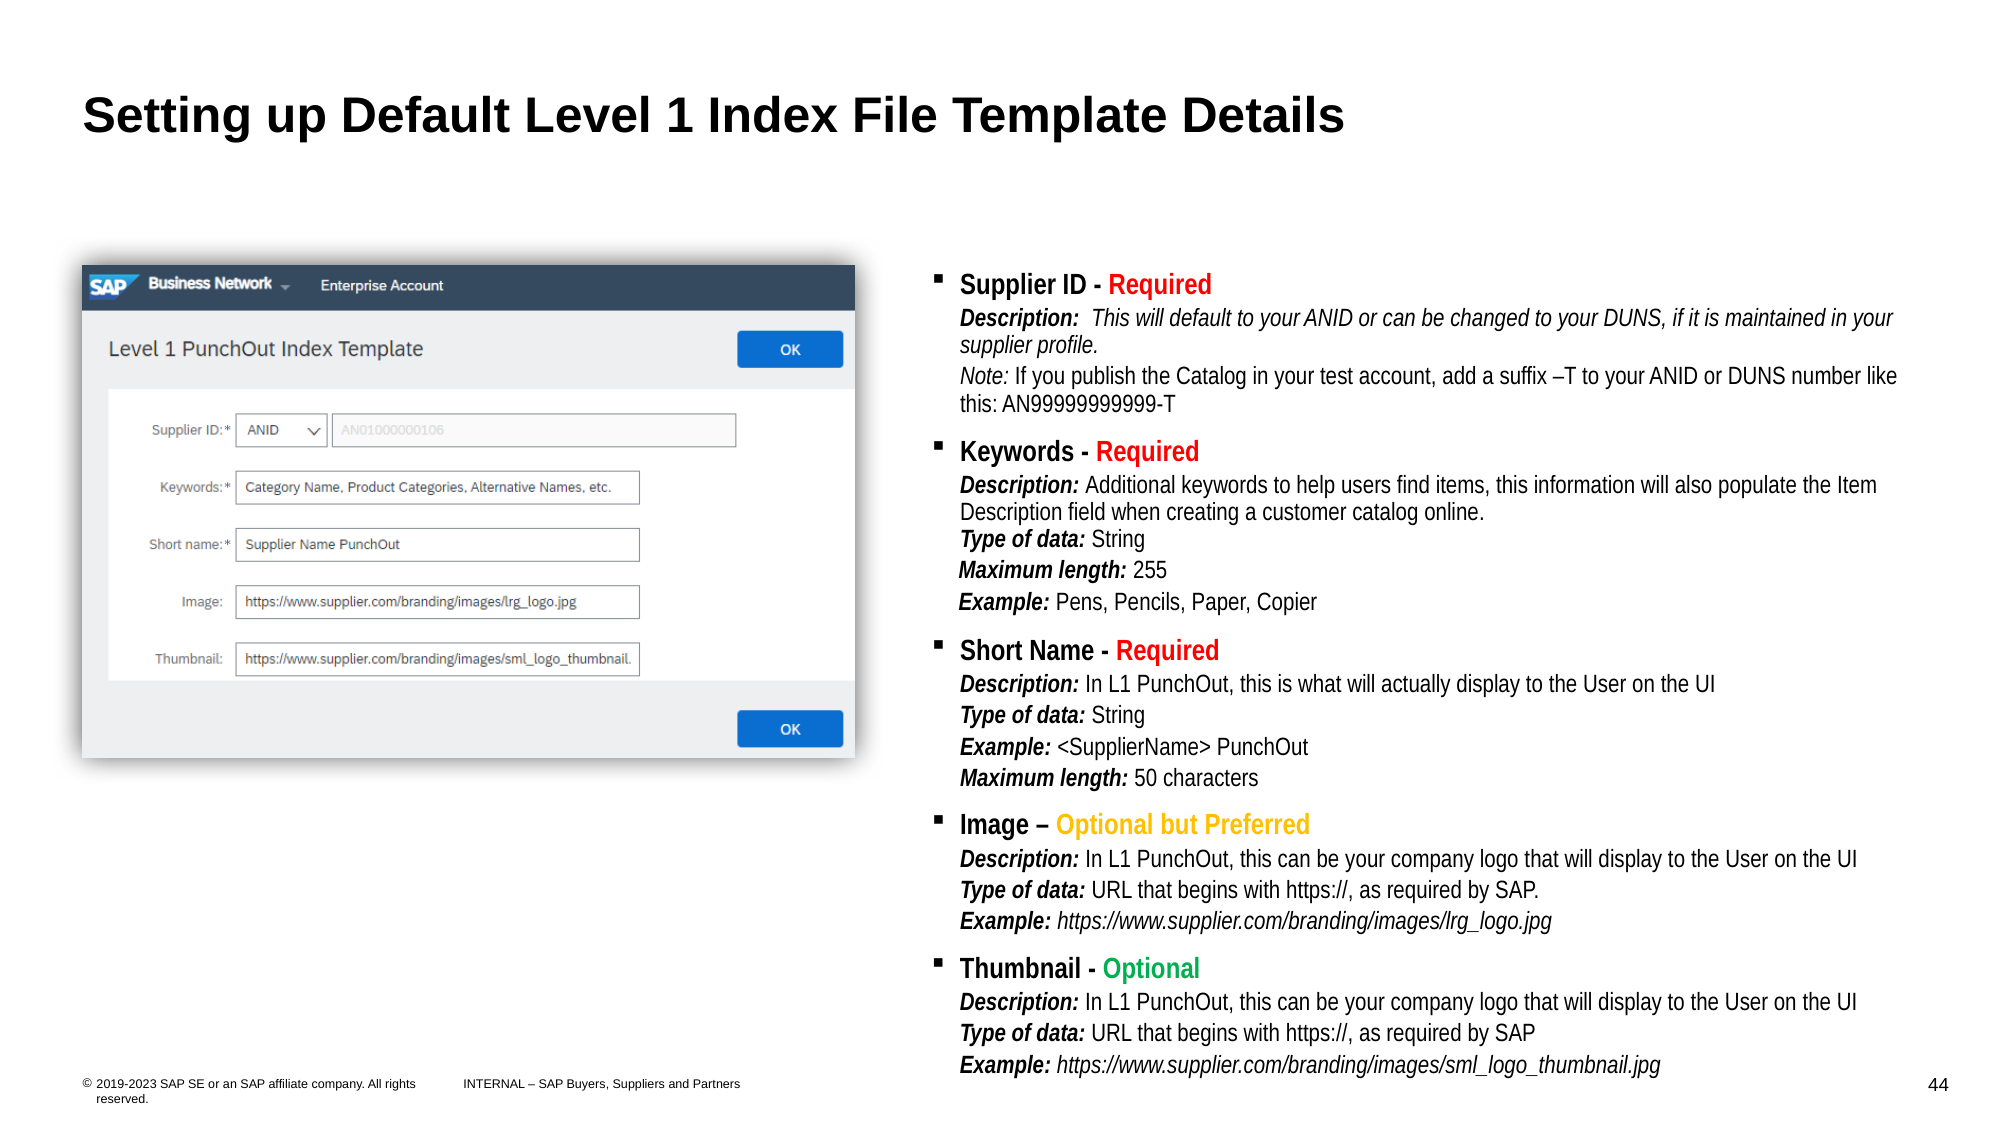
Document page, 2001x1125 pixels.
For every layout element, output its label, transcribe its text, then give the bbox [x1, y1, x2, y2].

picture [82, 265, 856, 758]
text_box Short Name - Required Description: In L1 PunchOut, this is what will actually display to the User on the UI Type of data: String Example: <SupplierName> PunchOut Maximum length: 50 characters [916, 631, 1918, 799]
text_box Thumbnail - Optional Description: In L1 PunchOut, this can be your company logo that will display to the User on the UI Type of data: URL that begins with https://, as required by SAP Example: https://www.supplier.com/branding/images/sml_logo_thumbnail.jpg [916, 949, 1918, 1086]
text_box Image – Optional but Preferred Description: In L1 PunchOut, this can be your company logo that will display to the User on the UI Type of data: URL that begins with https://, as required by SAP. Example: https://www.supplier.com/branding/images/lrg_logo.jpg [916, 806, 1918, 943]
text_box Keywords - Required Description: Additional keywords to help users find items, this information will also populate the Item Description field when creating a customer catalog online. Type of data: String Maximum length: 255 Example: Pens, Pencils, Paper, Copier [916, 432, 1918, 623]
text_box Supplier ID - Required Description: This will default to your ANID or can be changed to your DUNS, if it is maintained in your supplier profile. Note: If you publish the Catalog in your test account, add a suffix –T to your ANID or DUNS number like this: AN99999999999-T [916, 265, 1918, 425]
title Setting up Default Level 1 Index File Template Details [82, 82, 1918, 144]
